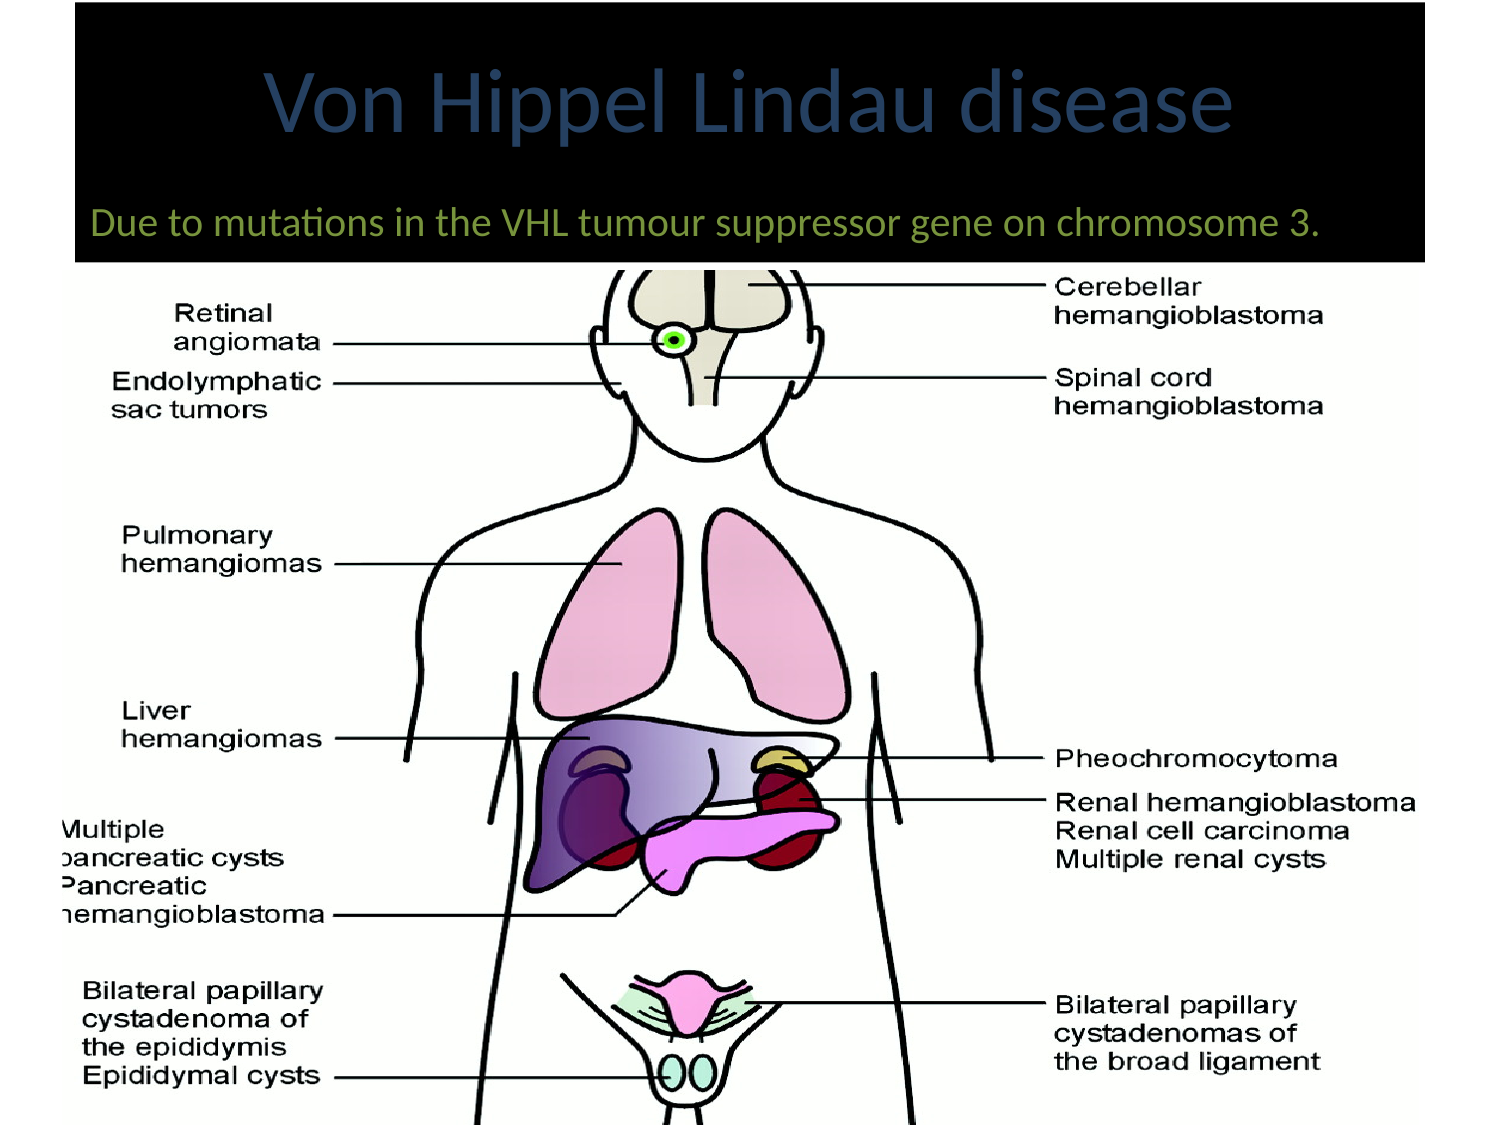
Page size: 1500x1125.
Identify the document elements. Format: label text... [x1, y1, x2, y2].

title Von Hippel Lindau disease [75, 2, 1425, 187]
picture [62, 269, 1426, 1125]
list Due to mutations in the VHL tumour suppressor gene on chromosome 3. [75, 187, 1425, 263]
